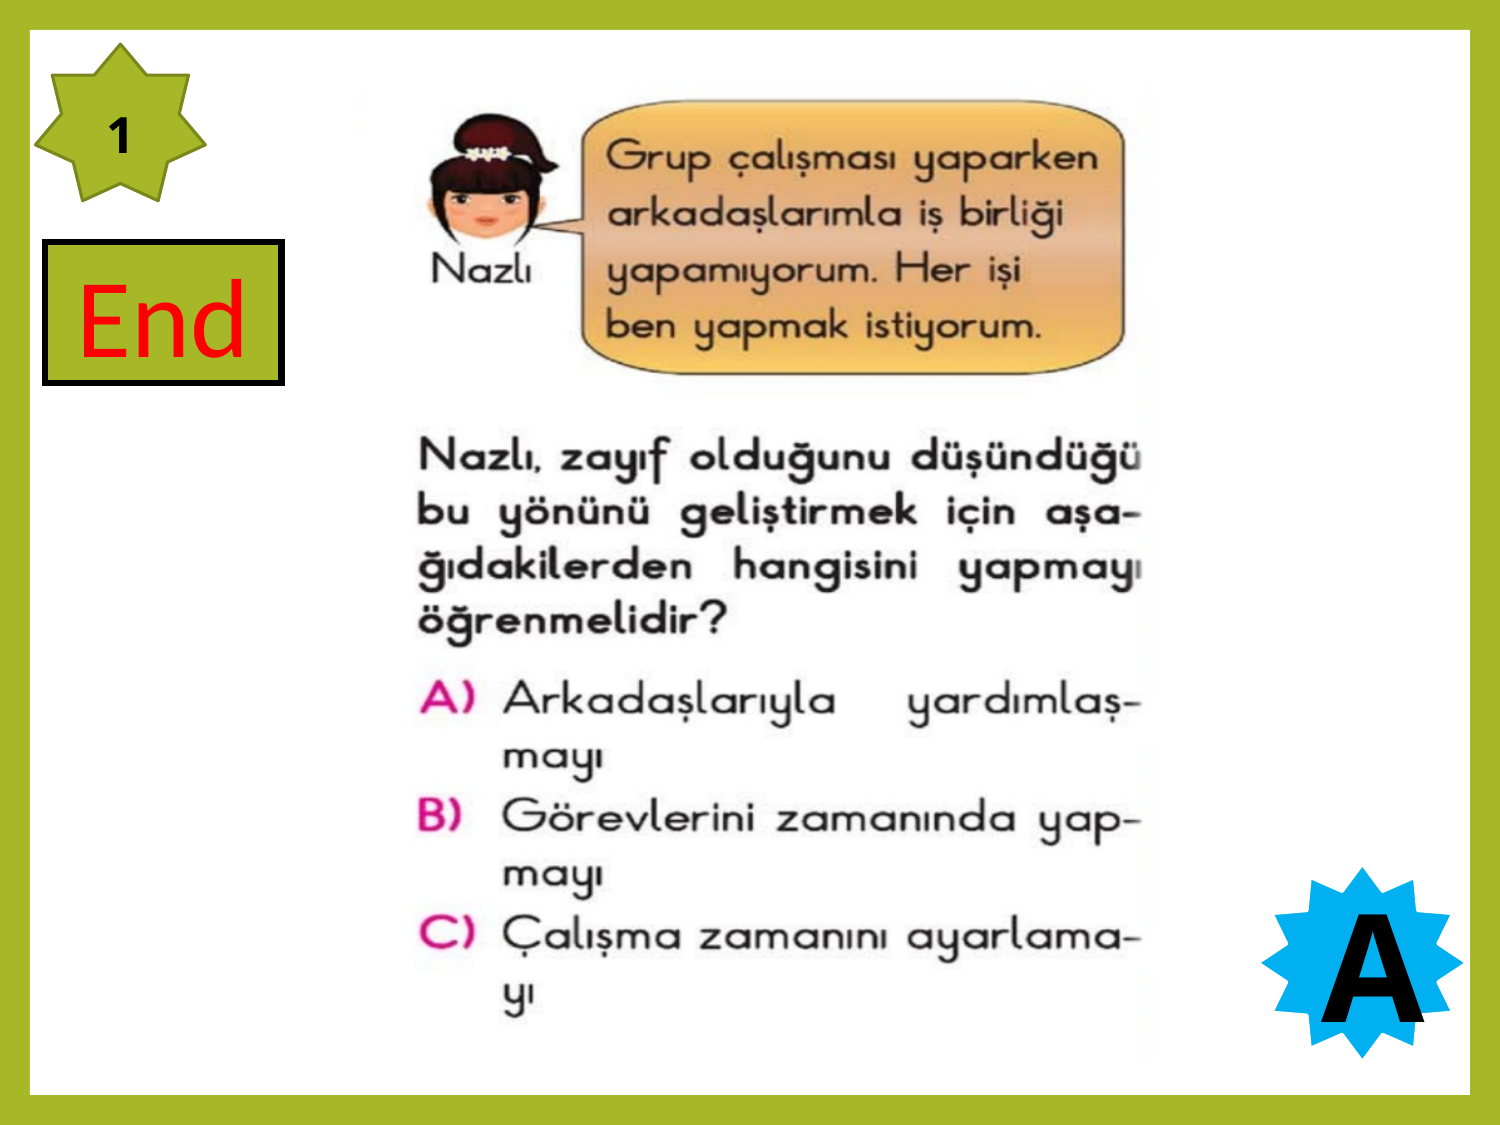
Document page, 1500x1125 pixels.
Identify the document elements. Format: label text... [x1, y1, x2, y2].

text_box 1 [33, 42, 207, 203]
picture [357, 80, 1157, 1062]
text_box A [1256, 862, 1469, 1064]
text_box End [45, 241, 282, 383]
